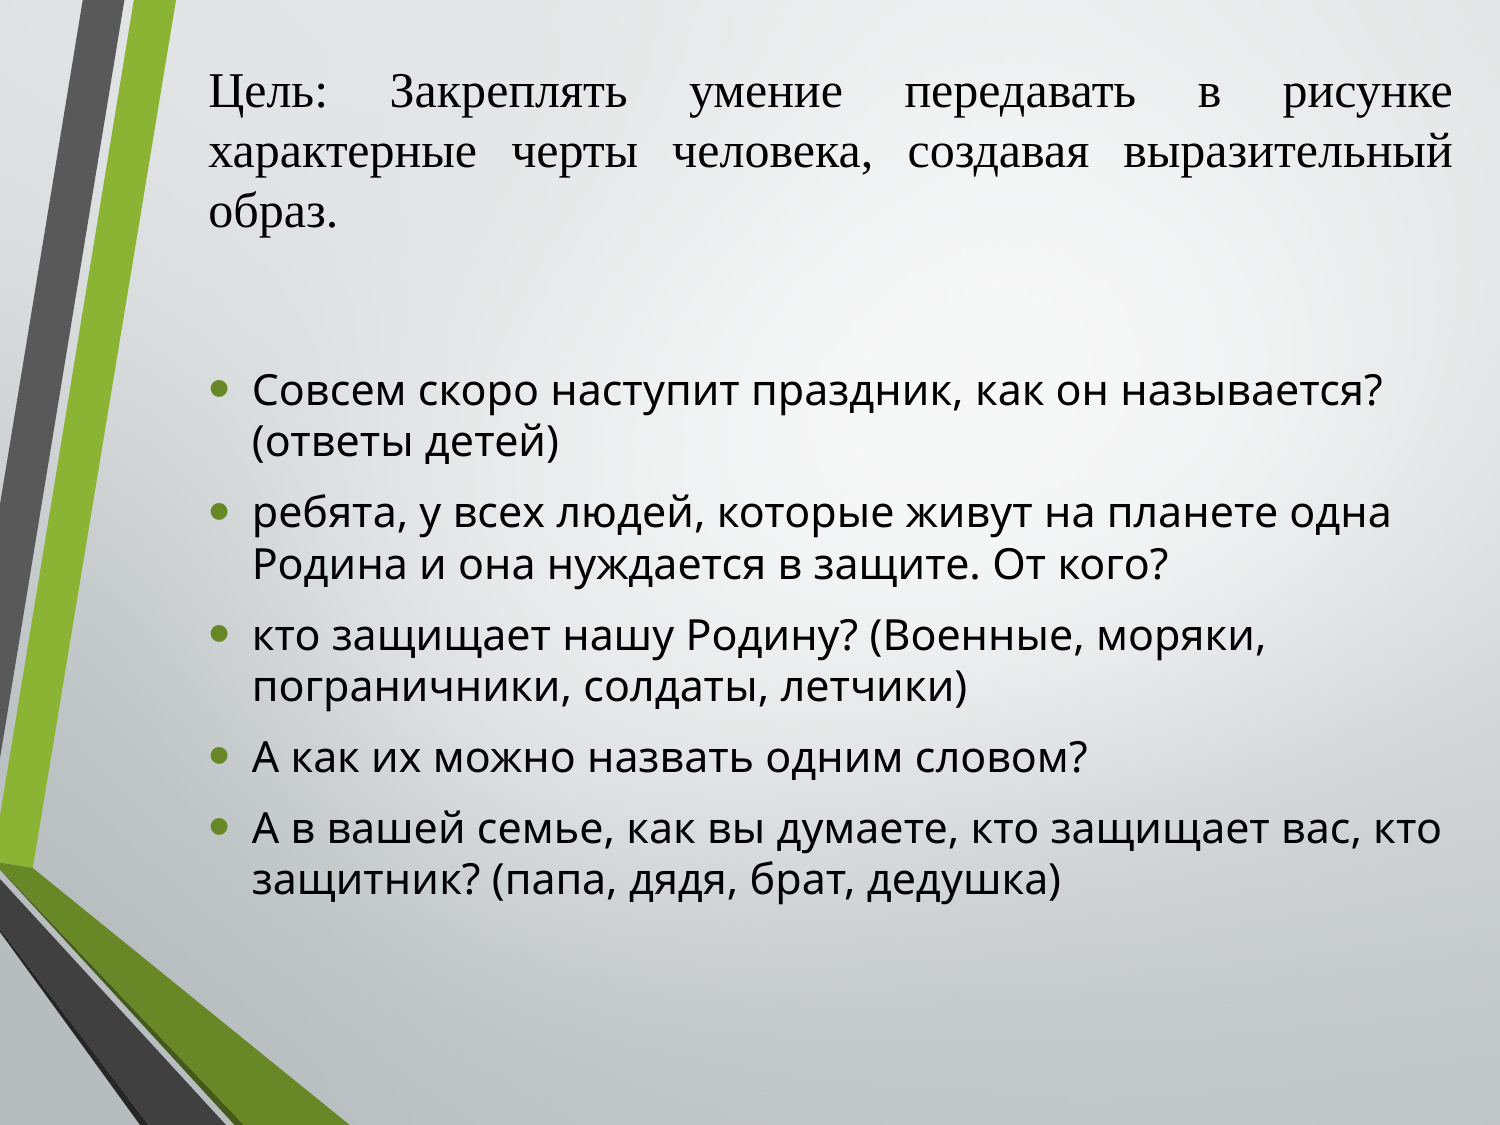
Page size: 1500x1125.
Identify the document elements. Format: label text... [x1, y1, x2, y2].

list Совсем скоро наступит праздник, как он называется? (ответы детей) ребята, у всех людей, которые живут на планете одна Родина и она нуждается в защите. От кого? кто защищает нашу Родину? (Военные, моряки, пограничники, солдаты, летчики) А как их можно назвать одним словом? А в вашей семье, как вы думаете, кто защищает вас, кто защитник? (папа, дядя, брат, дедушка) [193, 354, 1469, 917]
title Цель: Закреплять умение передавать в рисунке характерные черты человека, создавая выразительный образ. [193, 16, 1469, 279]
